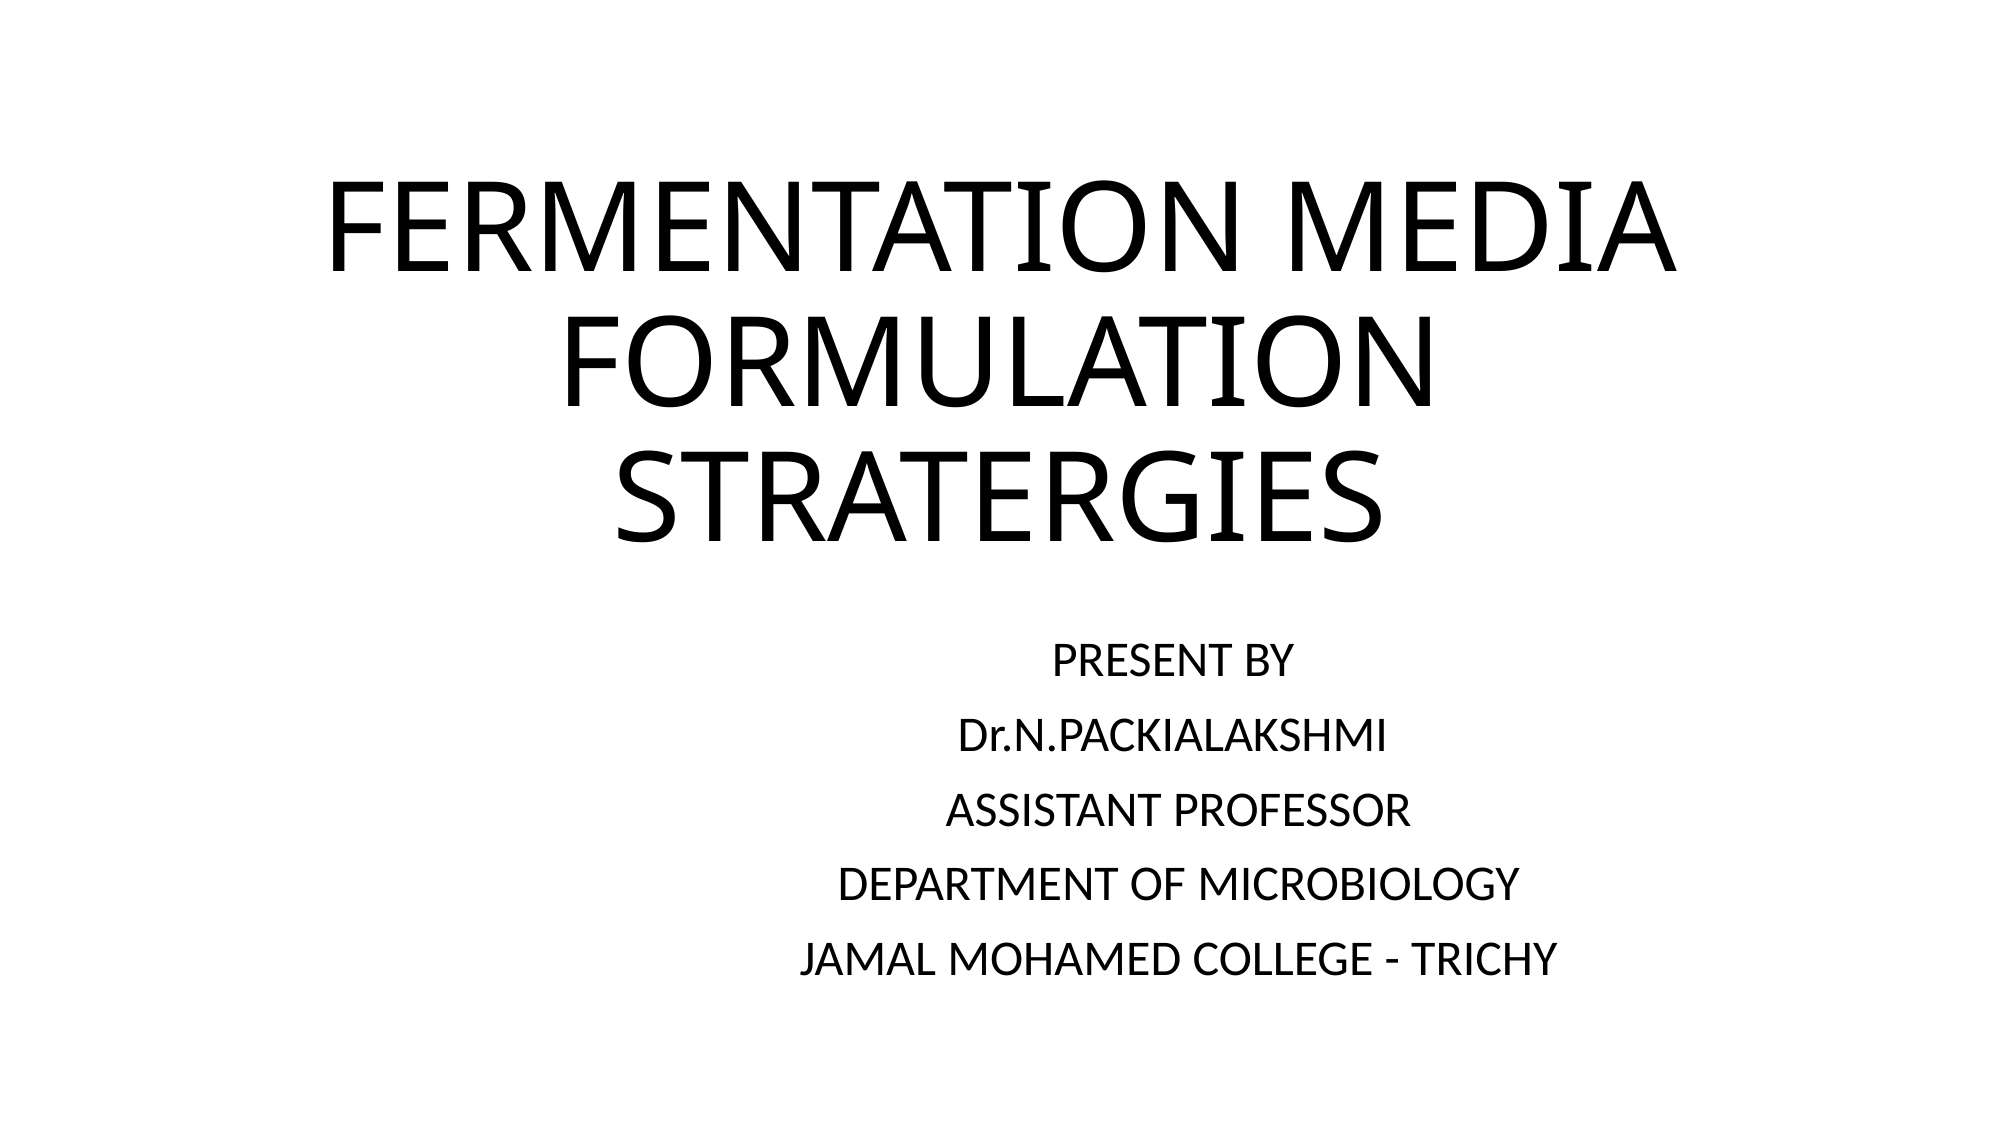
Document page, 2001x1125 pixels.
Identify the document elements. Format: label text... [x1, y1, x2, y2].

subtitle PRESENT BY Dr.N.PACKIALAKSHMI ASSISTANT PROFESSOR DEPARTMENT OF MICROBIOLOGY JAMAL MOHAMED COLLEGE - TRICHY [607, 625, 1750, 1018]
title FERMENTATION MEDIA FORMULATION STRATERGIES [249, 184, 1750, 576]
